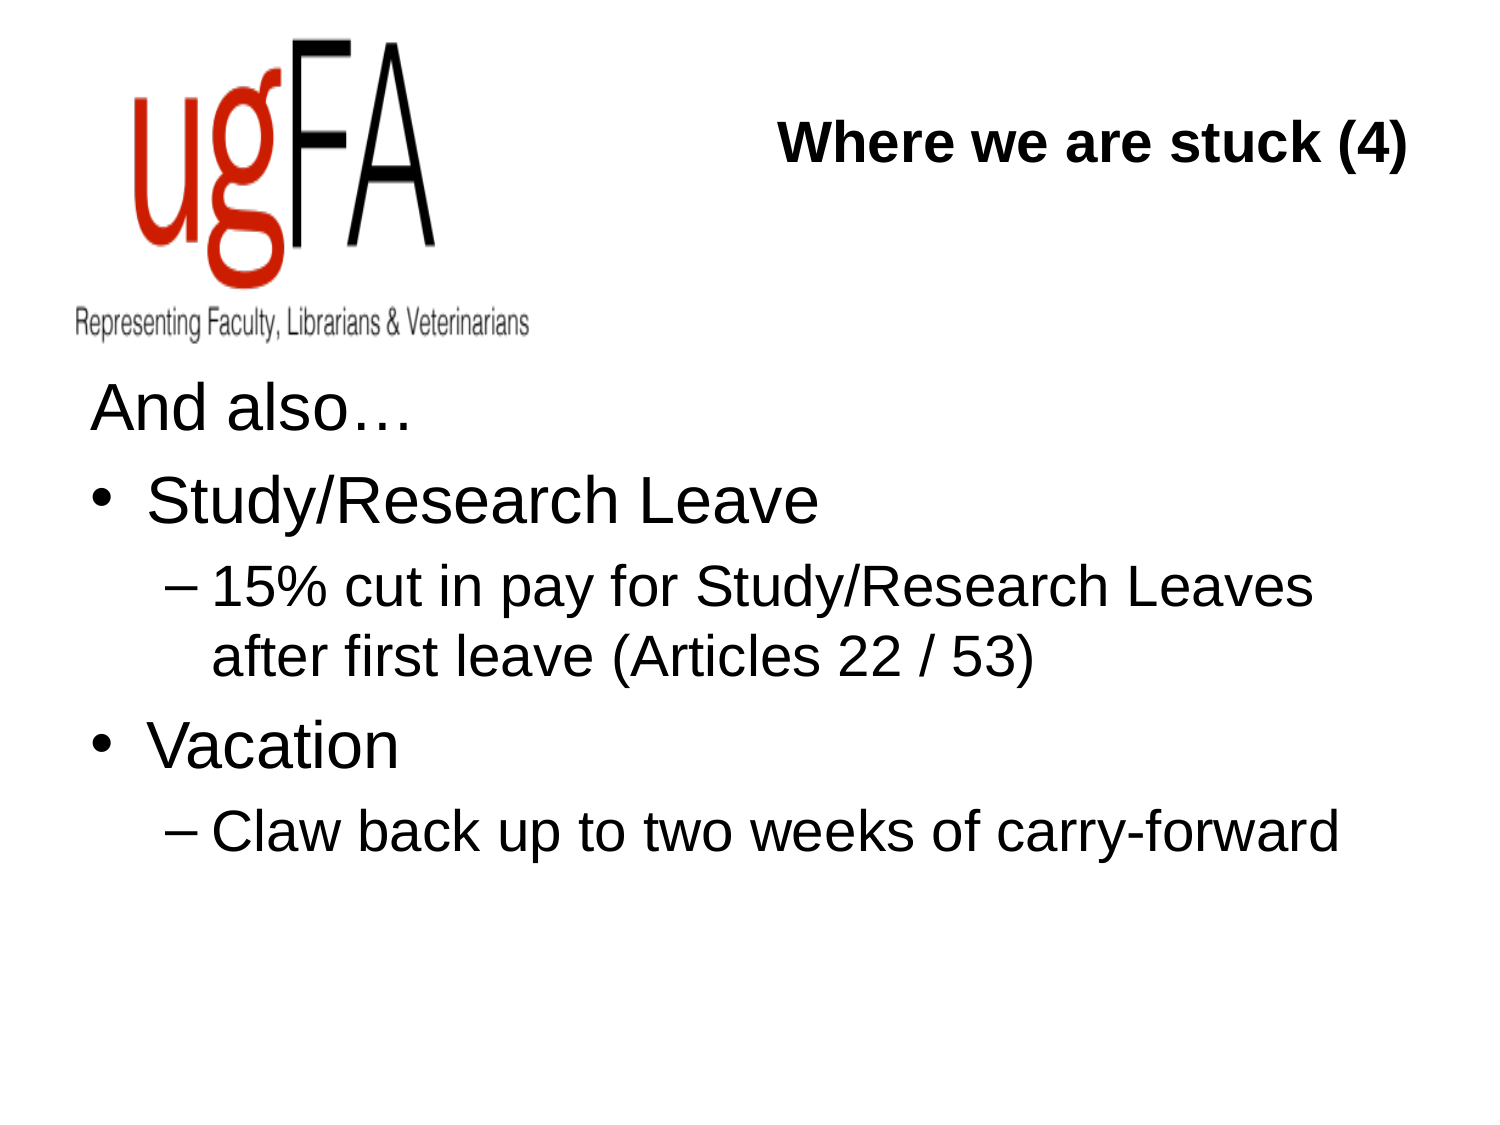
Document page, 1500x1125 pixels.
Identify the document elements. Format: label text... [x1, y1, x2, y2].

picture [41, 30, 562, 351]
list And also… Study/Research Leave 15% cut in pay for Study/Research Leaves after first leave (Articles 22 / 53) Vacation Claw back up to two weeks of carry-forward [75, 262, 1425, 1005]
title Where we are stuck (4) [566, 45, 1425, 233]
